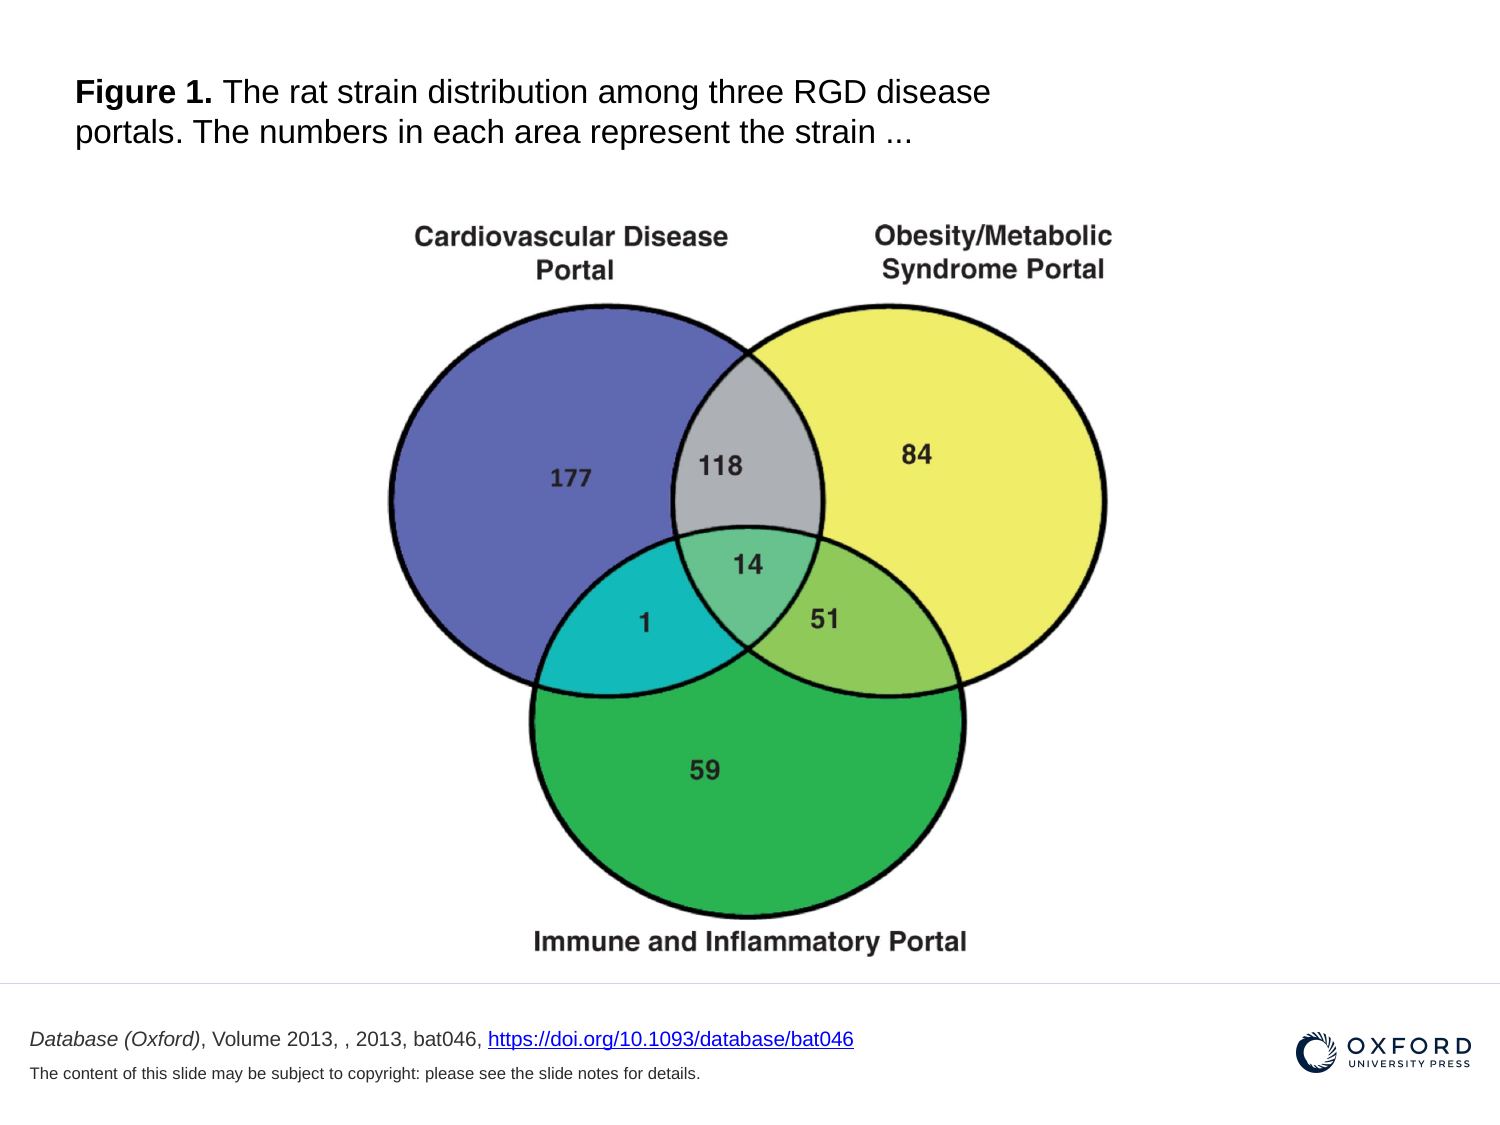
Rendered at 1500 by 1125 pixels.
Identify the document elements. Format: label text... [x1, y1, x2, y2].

title Figure 1. The rat strain distribution among three RGD disease portals. The numbers in each area represent the strain ... [75, 69, 1078, 171]
picture [1296, 1032, 1471, 1073]
picture [387, 224, 1112, 957]
footer Database (Oxford), Volume 2013, , 2013, bat046, https://doi.org/10.1093/database/bat046 The content of this slide may be subject to copyright: please see the slide notes for details. [0, 983, 1260, 1125]
